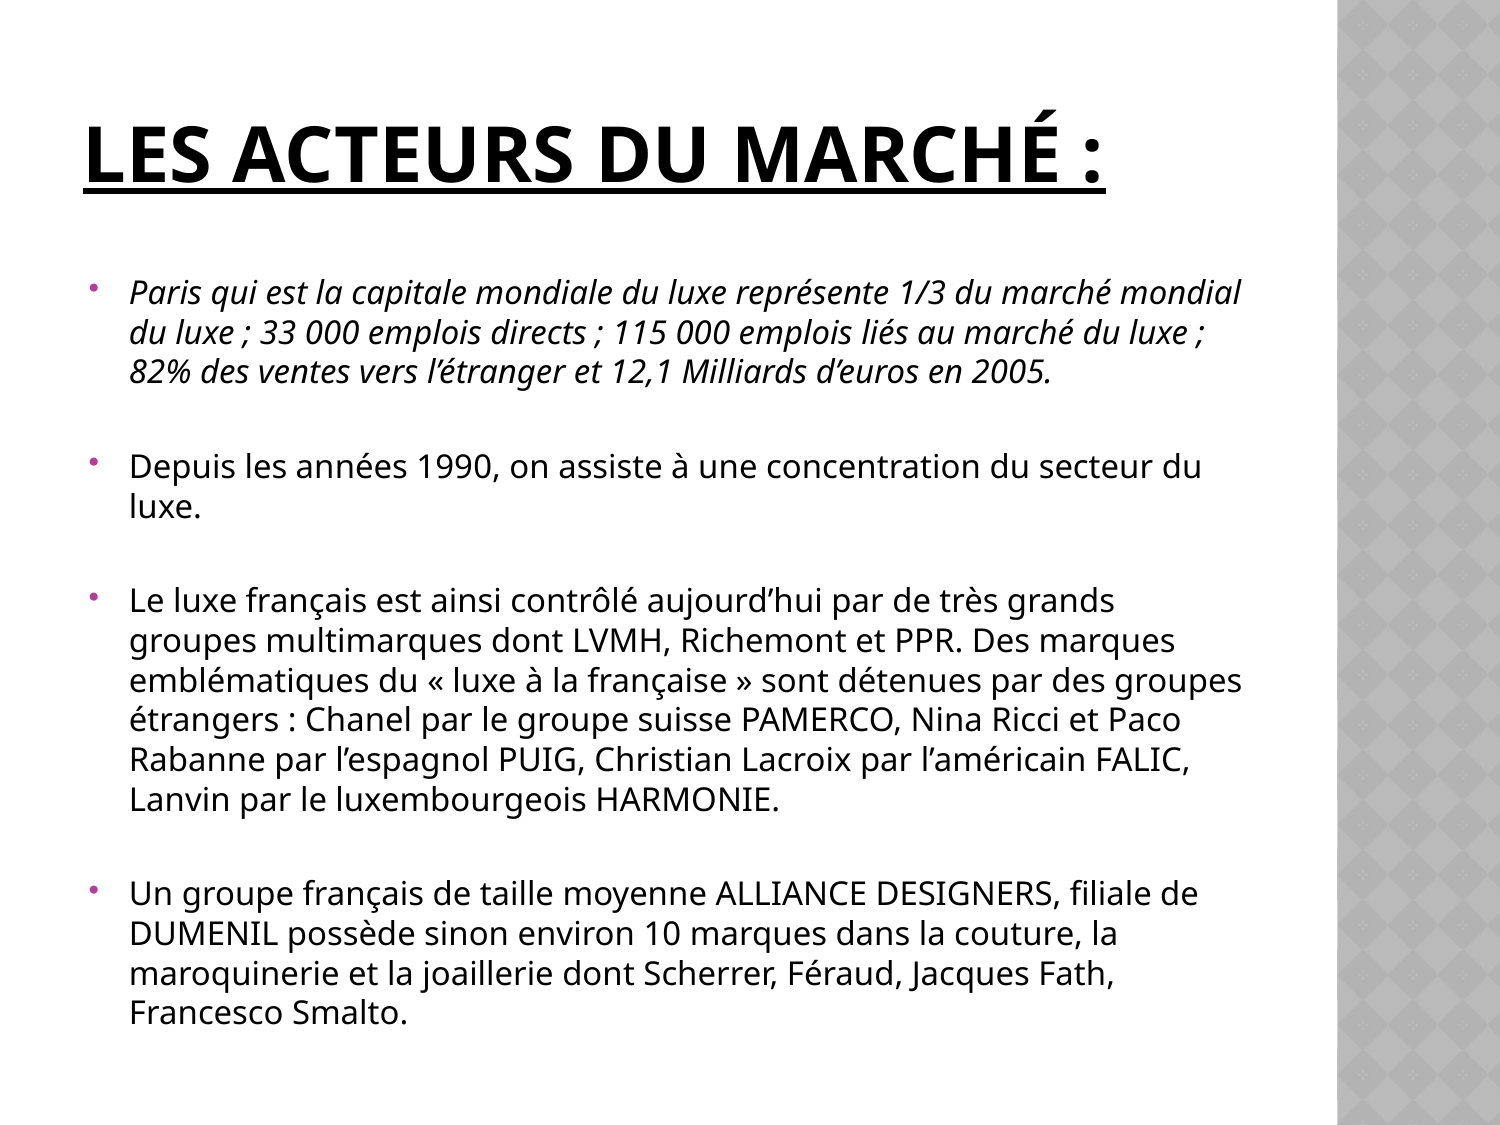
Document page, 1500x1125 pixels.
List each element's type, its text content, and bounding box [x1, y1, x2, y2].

list Paris qui est la capitale mondiale du luxe représente 1/3 du marché mondial du luxe ; 33 000 emplois directs ; 115 000 emplois liés au marché du luxe ; 82% des ventes vers l’étranger et 12,1 Milliards d’euros en 2005. Depuis les années 1990, on assiste à une concentration du secteur du luxe. Le luxe français est ainsi contrôlé aujourd’hui par de très grands groupes multimarques dont LVMH, Richemont et PPR. Des marques emblématiques du « luxe à la française » sont détenues par des groupes étrangers : Chanel par le groupe suisse PAMERCO, Nina Ricci et Paco Rabanne par l’espagnol PUIG, Christian Lacroix par l’américain FALIC, Lanvin par le luxembourgeois HARMONIE. Un groupe français de taille moyenne ALLIANCE DESIGNERS, filiale de DUMENIL possède sinon environ 10 marques dans la couture, la maroquinerie et la joaillerie dont Scherrer, Féraud, Jacques Fath, Francesco Smalto. [75, 264, 1263, 1059]
title les acteurs du marché : [75, 103, 1263, 264]
